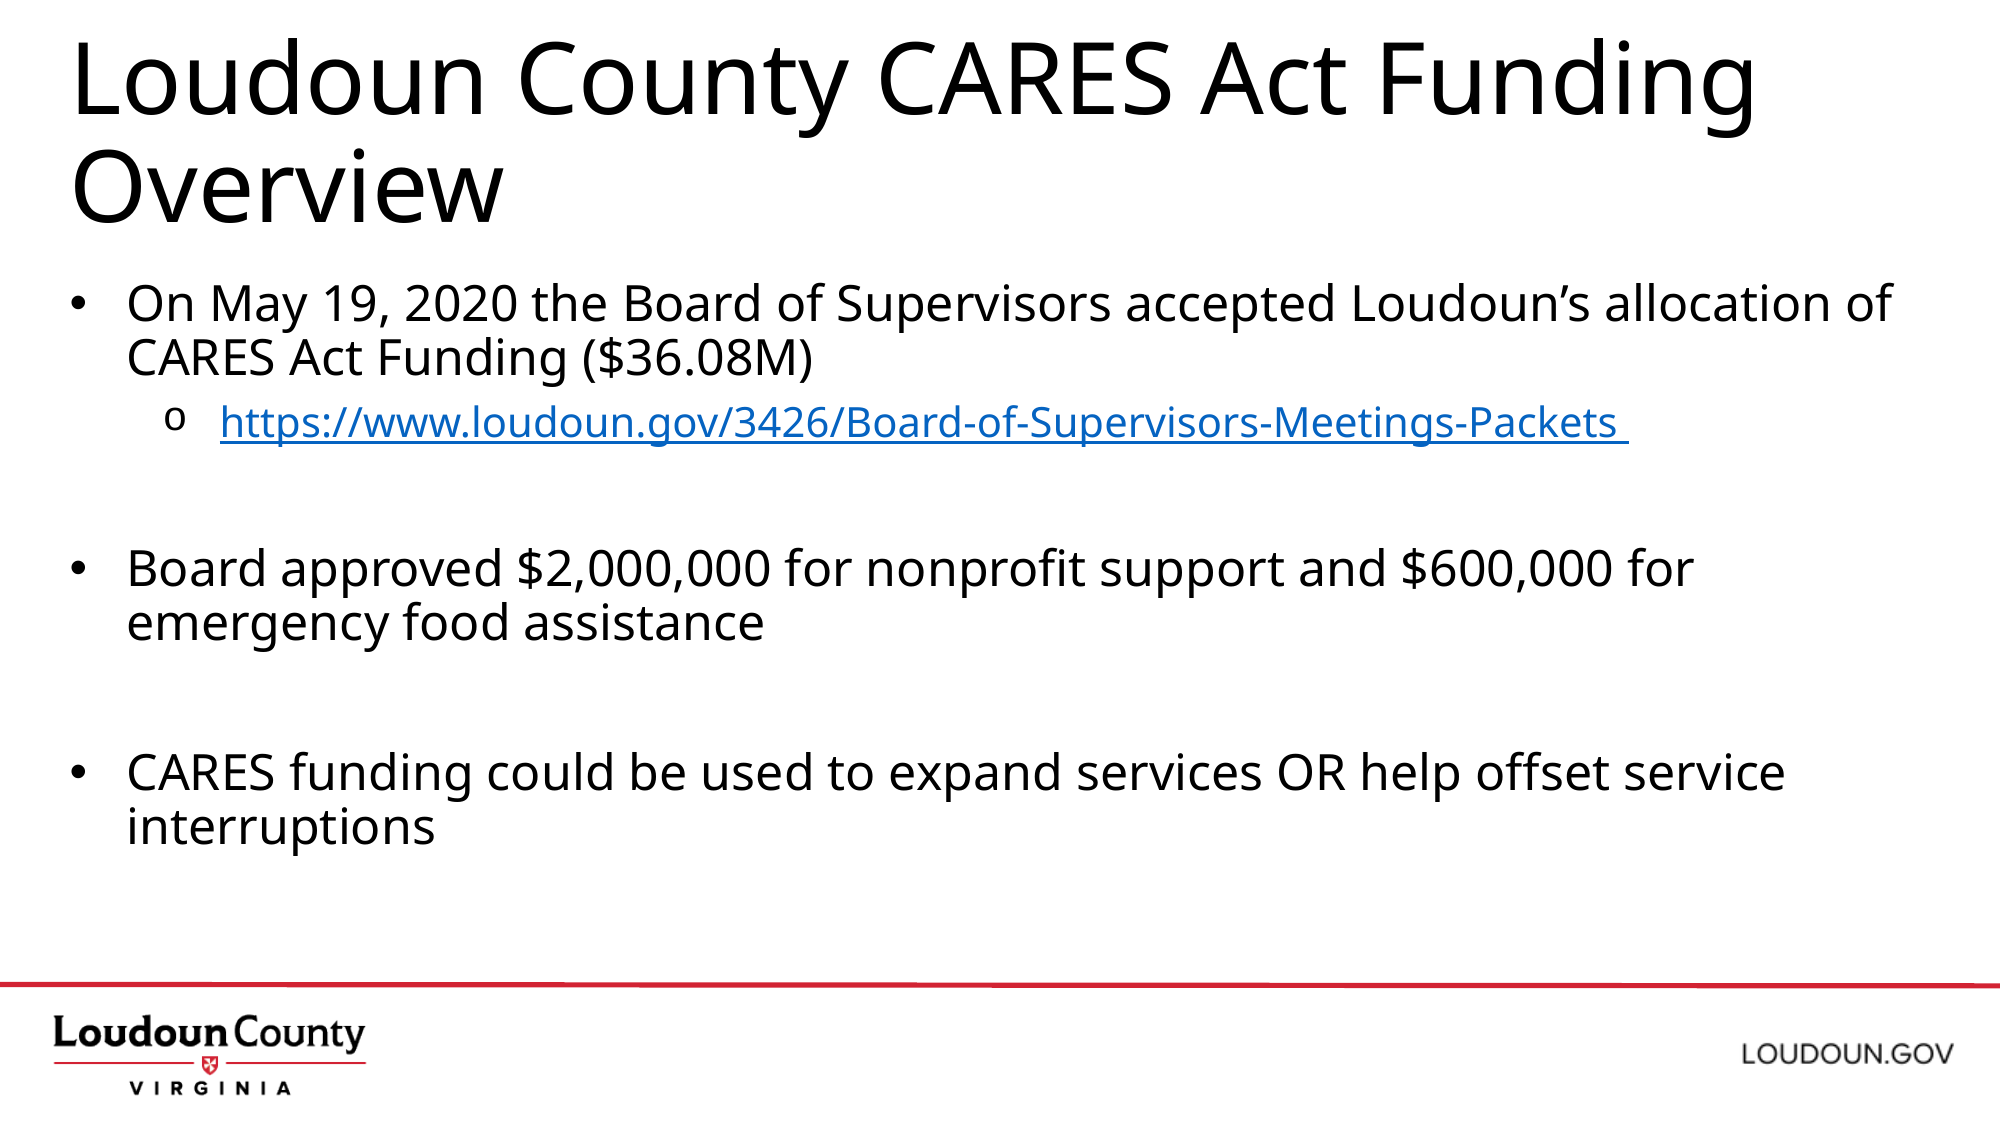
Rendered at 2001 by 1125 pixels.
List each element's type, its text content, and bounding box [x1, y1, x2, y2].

picture [0, 971, 419, 1125]
list On May 19, 2020 the Board of Supervisors accepted Loudoun’s allocation of CARES Act Funding ($36.08M) https://www.loudoun.gov/3426/Board-of-Supervisors-Meetings-Packets Board approved $2,000,000 for nonprofit support and $600,000 for emergency food assistance CARES funding could be used to expand services OR help offset service interruptions [54, 271, 1944, 985]
title Loudoun County CARES Act Funding Overview [54, 21, 1944, 218]
picture [1730, 1015, 1965, 1094]
